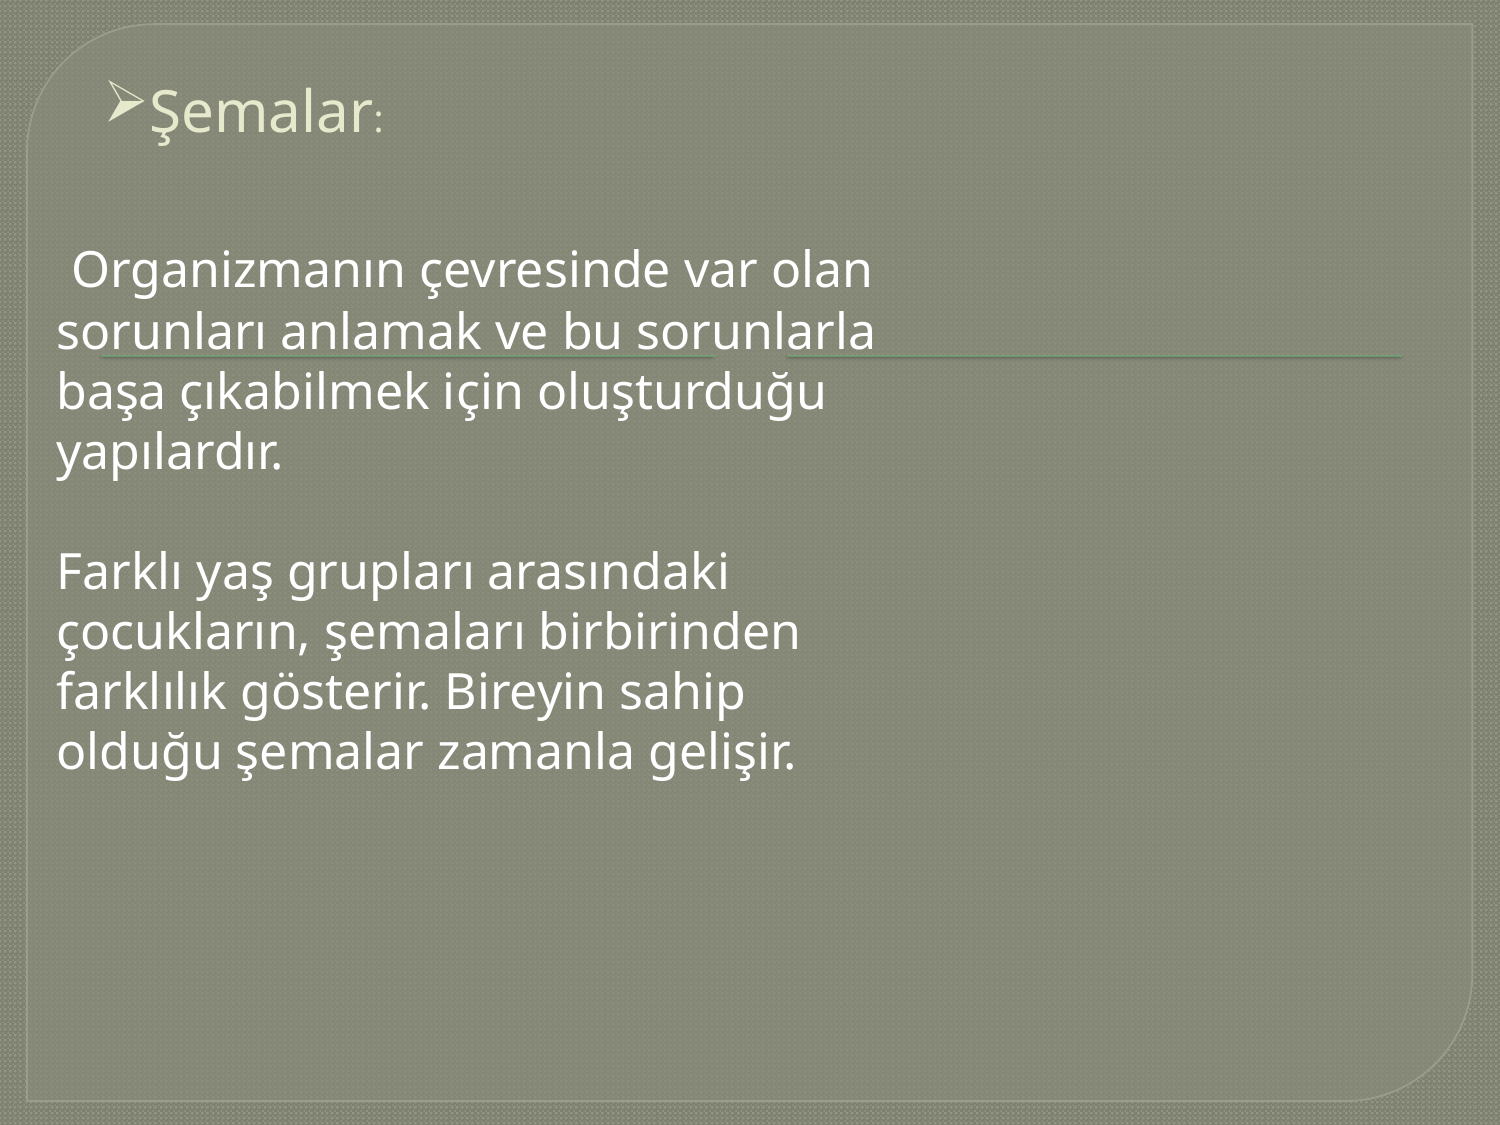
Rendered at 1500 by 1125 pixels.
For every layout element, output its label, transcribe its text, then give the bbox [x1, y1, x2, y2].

text_box Şemalar: [88, 66, 561, 152]
list Organizmanın çevresinde var olan sorunları anlamak ve bu sorunlarla başa çıkabilmek için oluşturduğu yapılardır. Farklı yaş grupları arasındaki çocukların, şemaları birbirinden farklılık gösterir. Bireyin sahip olduğu şemalar zamanla gelişir. [41, 152, 892, 1059]
